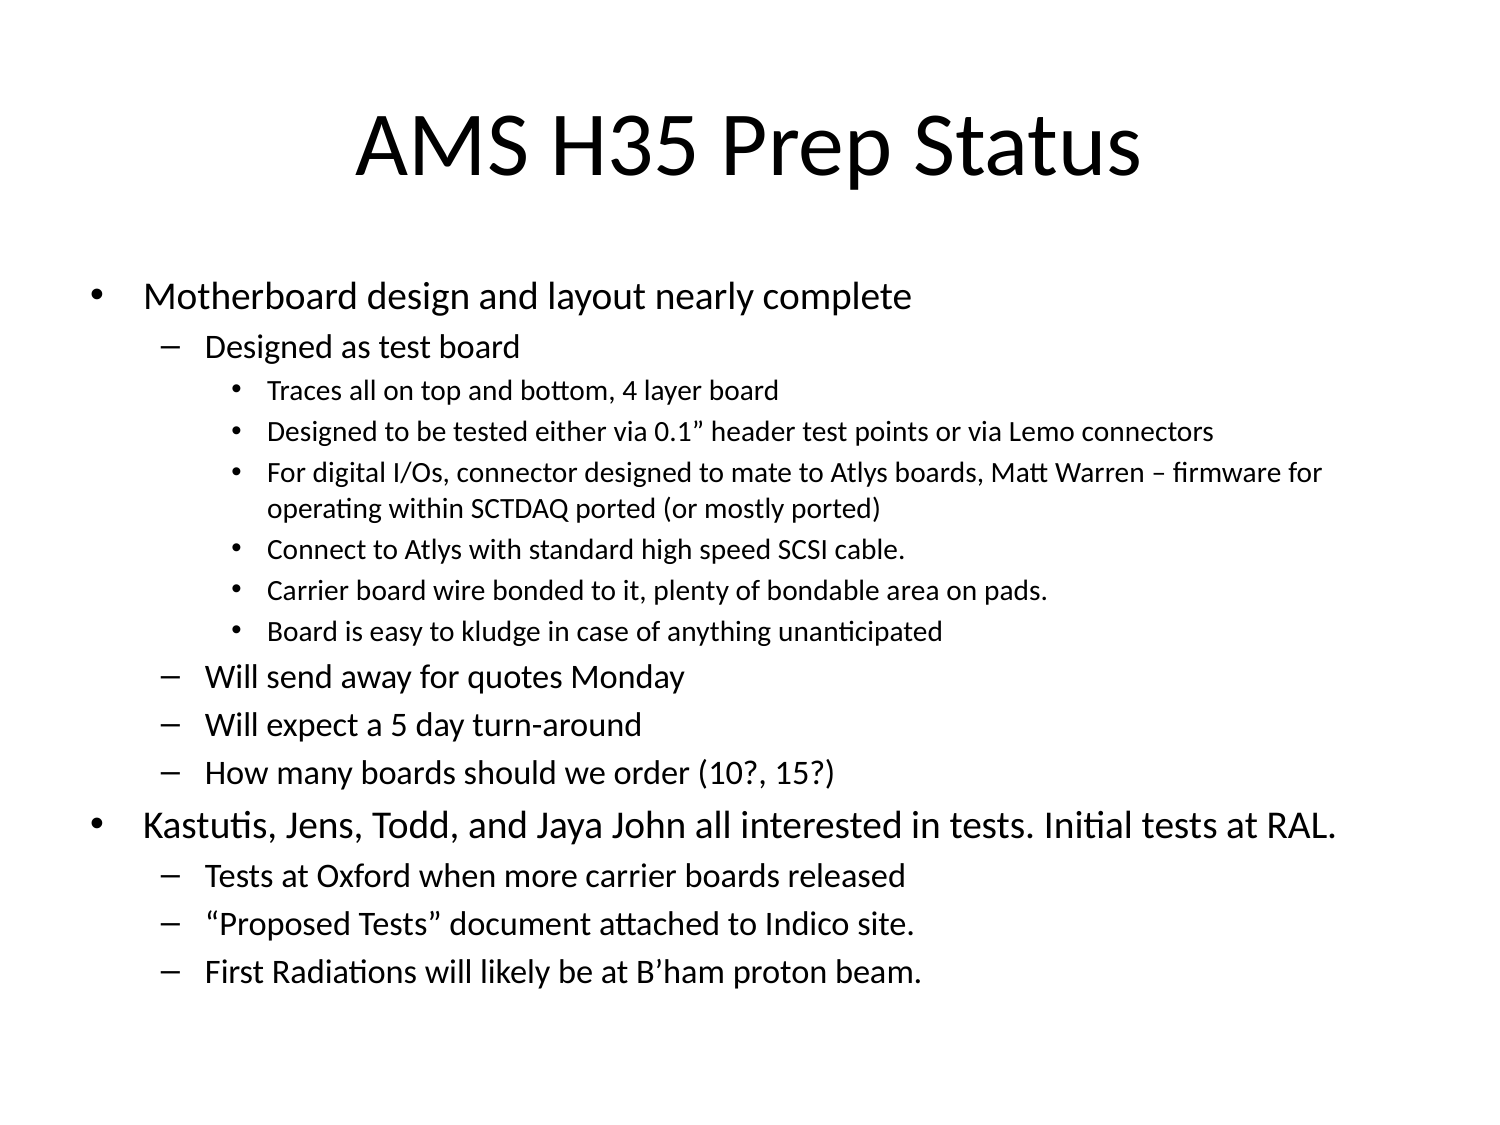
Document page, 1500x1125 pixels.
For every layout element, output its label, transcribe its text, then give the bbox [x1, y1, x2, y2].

title AMS H35 Prep Status [75, 45, 1425, 233]
list Motherboard design and layout nearly complete Designed as test board Traces all on top and bottom, 4 layer board Designed to be tested either via 0.1” header test points or via Lemo connectors For digital I/Os, connector designed to mate to Atlys boards, Matt Warren – firmware for operating within SCTDAQ ported (or mostly ported) Connect to Atlys with standard high speed SCSI cable. Carrier board wire bonded to it, plenty of bondable area on pads. Board is easy to kludge in case of anything unanticipated Will send away for quotes Monday Will expect a 5 day turn-around How many boards should we order (10?, 15?) Kastutis, Jens, Todd, and Jaya John all interested in tests. Initial tests at RAL. Tests at Oxford when more carrier boards released “Proposed Tests” document attached to Indico site. First Radiations will likely be at B’ham proton beam. [75, 262, 1425, 1005]
